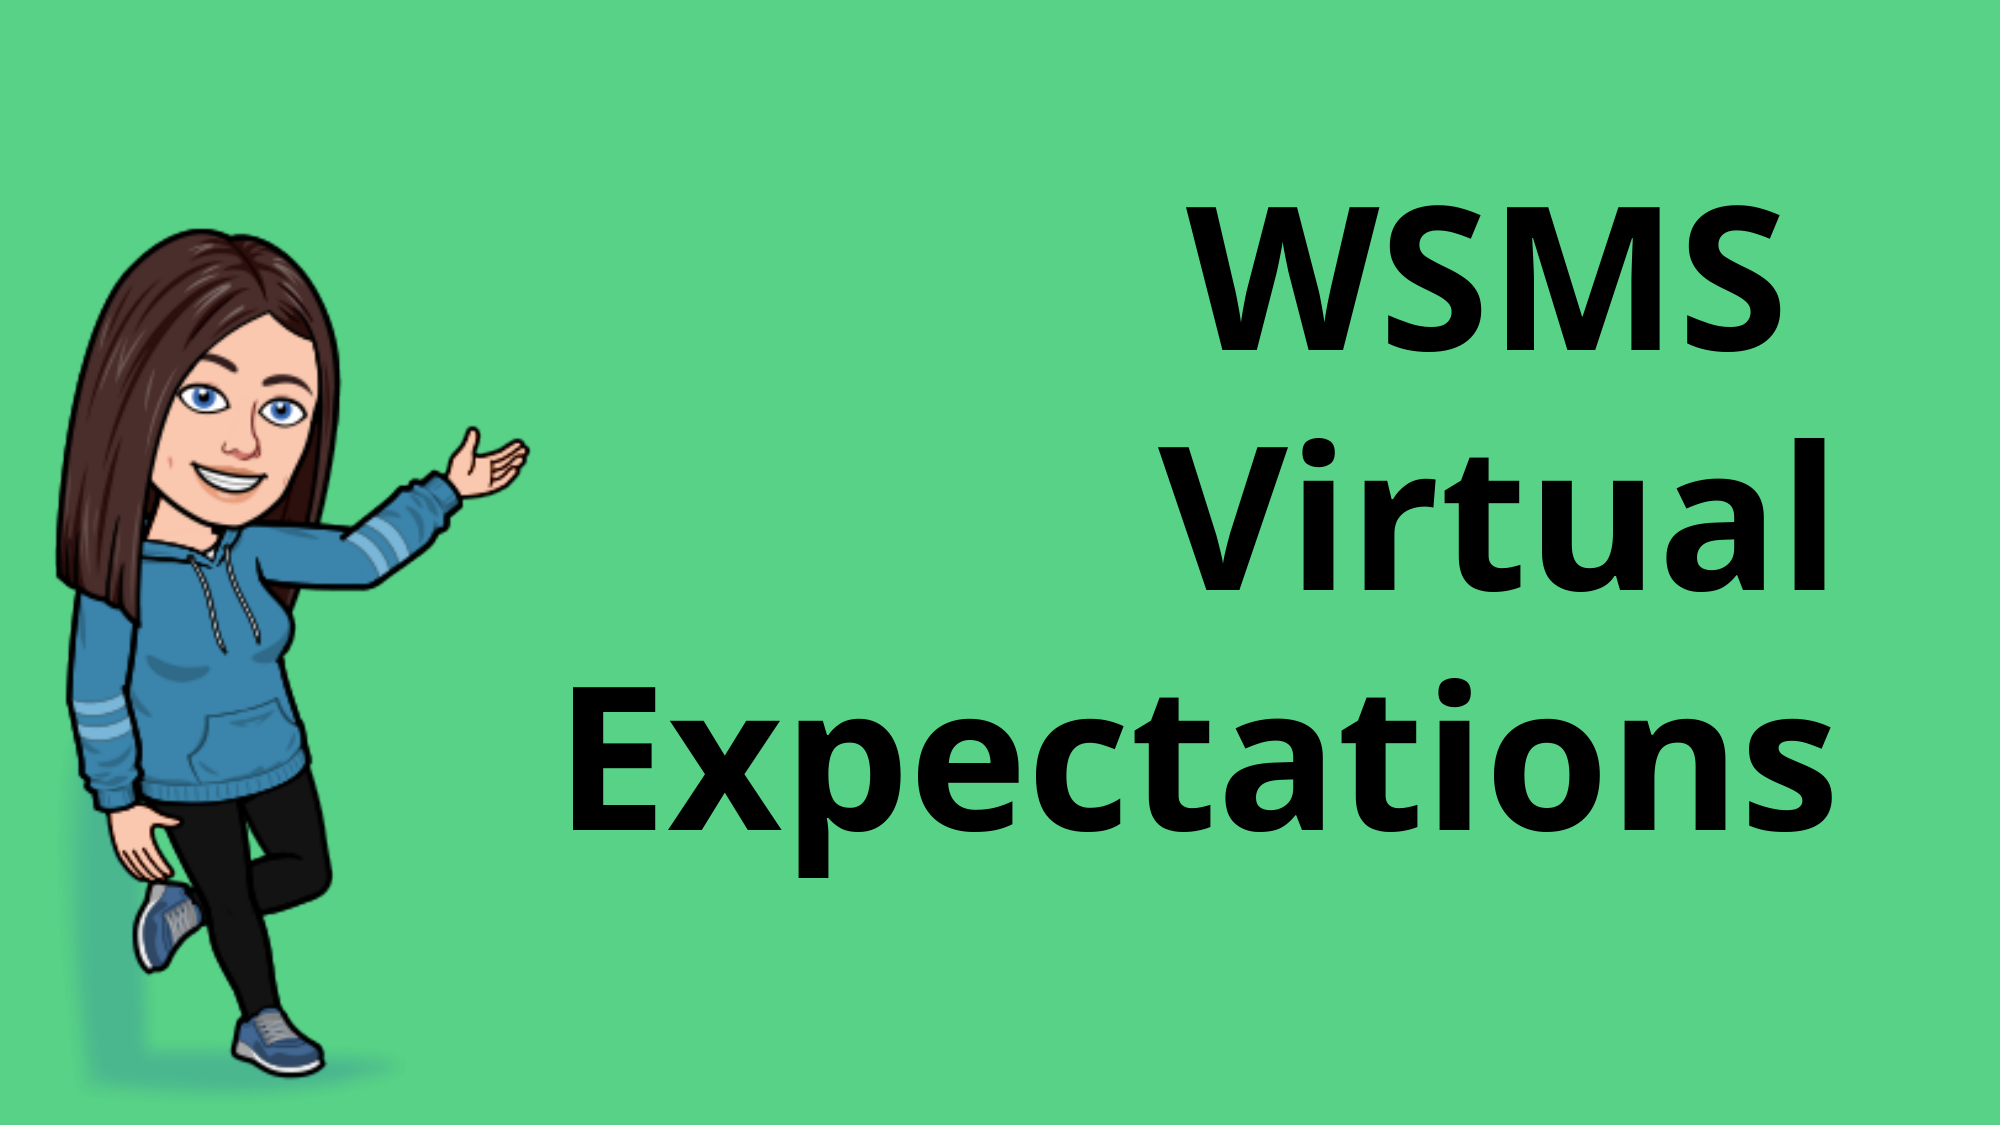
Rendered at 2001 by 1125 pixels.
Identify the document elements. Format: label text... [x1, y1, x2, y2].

text_box WSMS Virtual Expectations [750, 143, 1856, 878]
picture [0, 143, 750, 1125]
